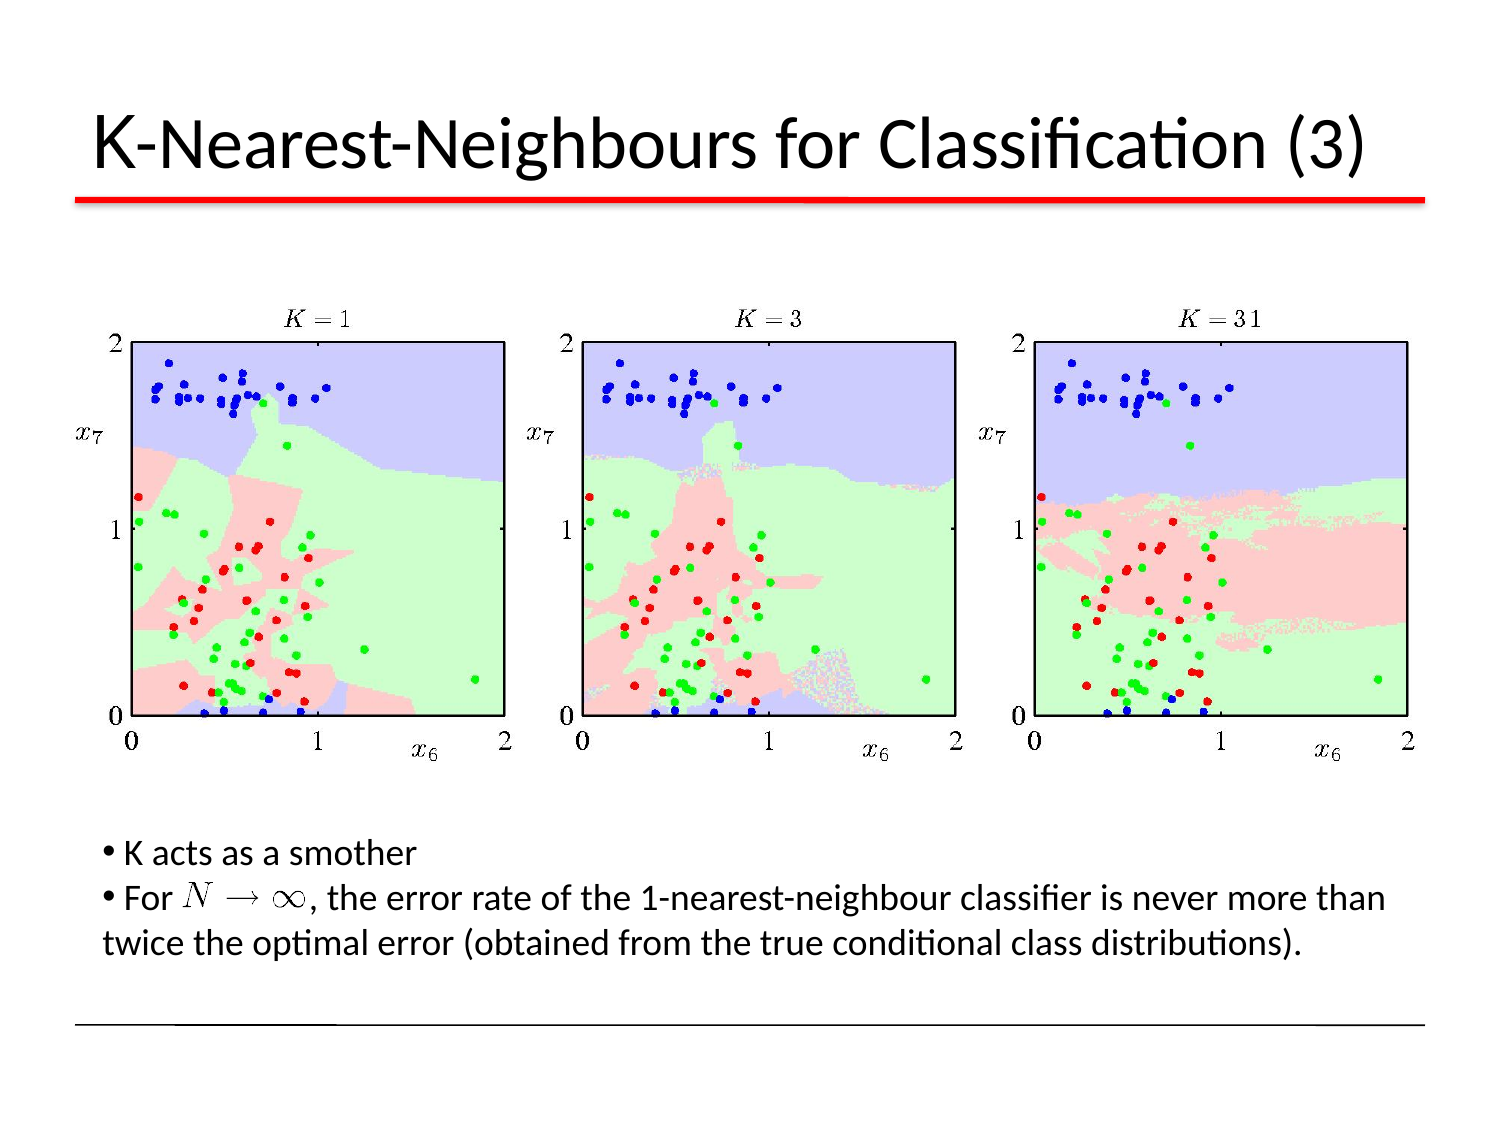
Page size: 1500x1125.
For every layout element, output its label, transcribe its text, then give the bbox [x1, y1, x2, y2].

title K-Nearest-Neighbours for Classification (3) [75, 45, 1425, 233]
text_box K acts as a smother For , the error rate of the 1-nearest-neighbour classifier is never more than twice the optimal error (obtained from the true conditional class distributions). [87, 820, 1412, 970]
picture [179, 877, 308, 908]
picture [521, 234, 966, 769]
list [70, 234, 515, 769]
picture [973, 234, 1419, 769]
